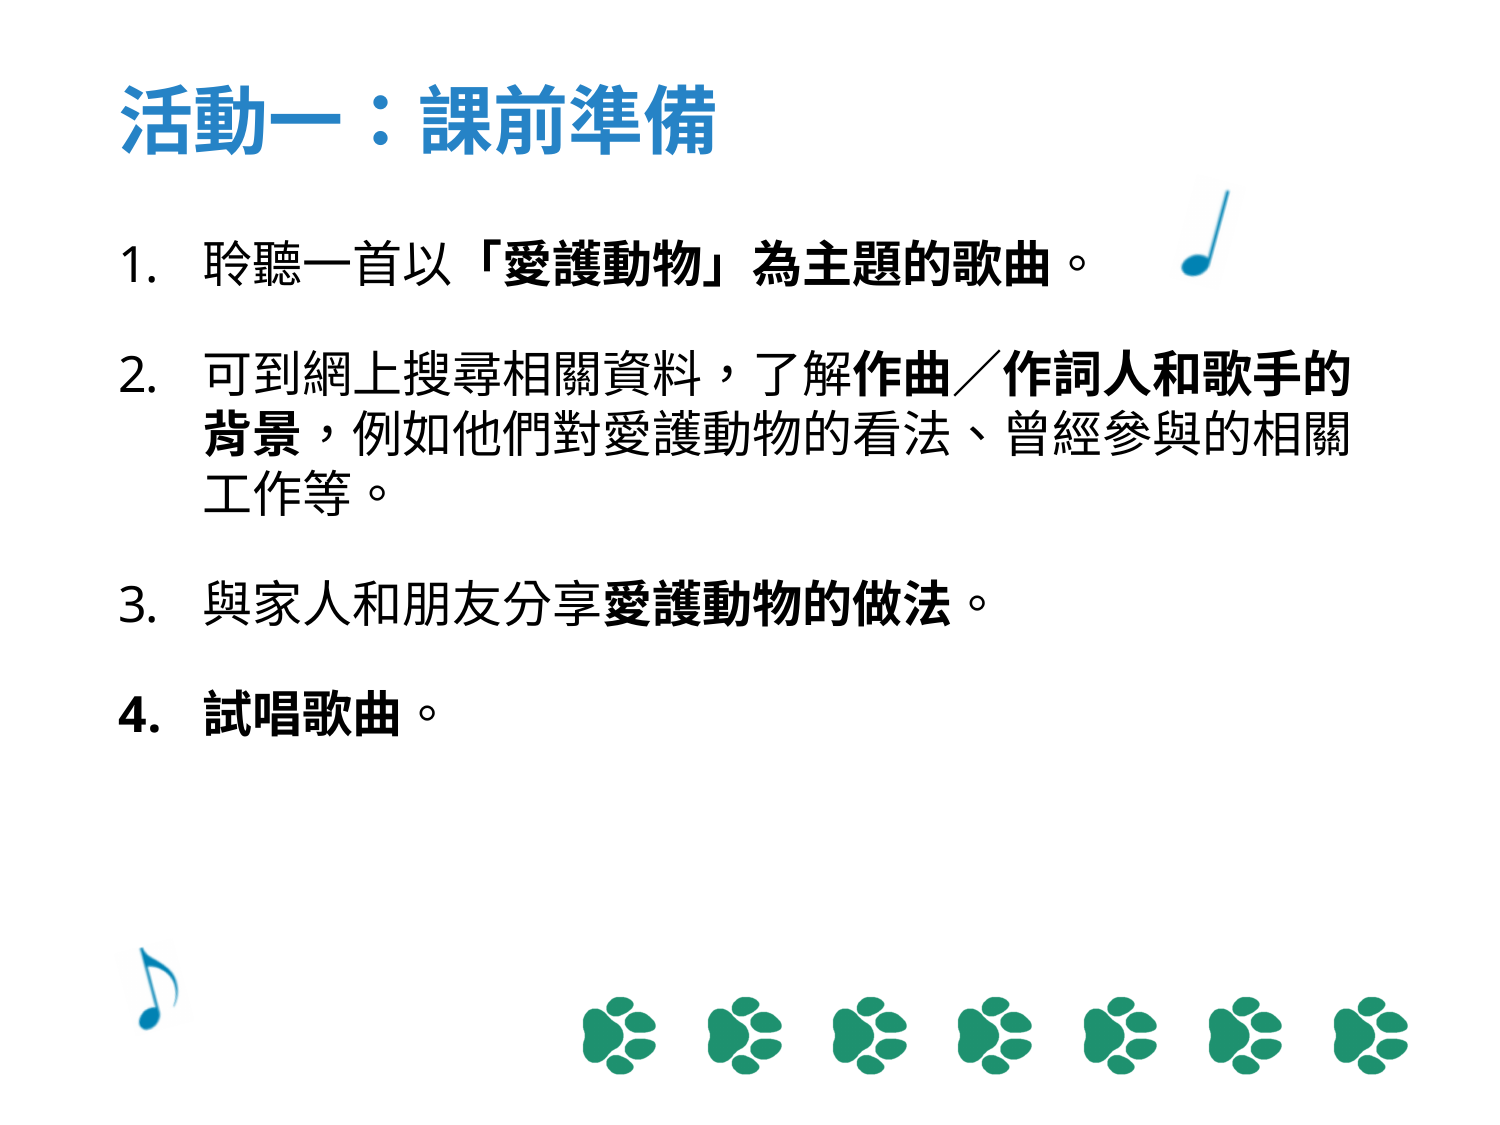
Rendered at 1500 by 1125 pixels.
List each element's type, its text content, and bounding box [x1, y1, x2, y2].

picture [124, 944, 185, 1029]
title 活動一：課前準備 [103, 42, 1397, 206]
list 聆聽一首以「愛護動物」為主題的歌曲。 可到網上搜尋相關資料，了解作曲／作詞人和歌手的背景，例如他們對愛護動物的看法、曾經參與的相關工作等。 與家人和朋友分享愛護動物的做法。 試唱歌曲。 [103, 225, 1397, 1023]
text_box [581, 995, 1409, 1076]
picture [1182, 179, 1233, 285]
